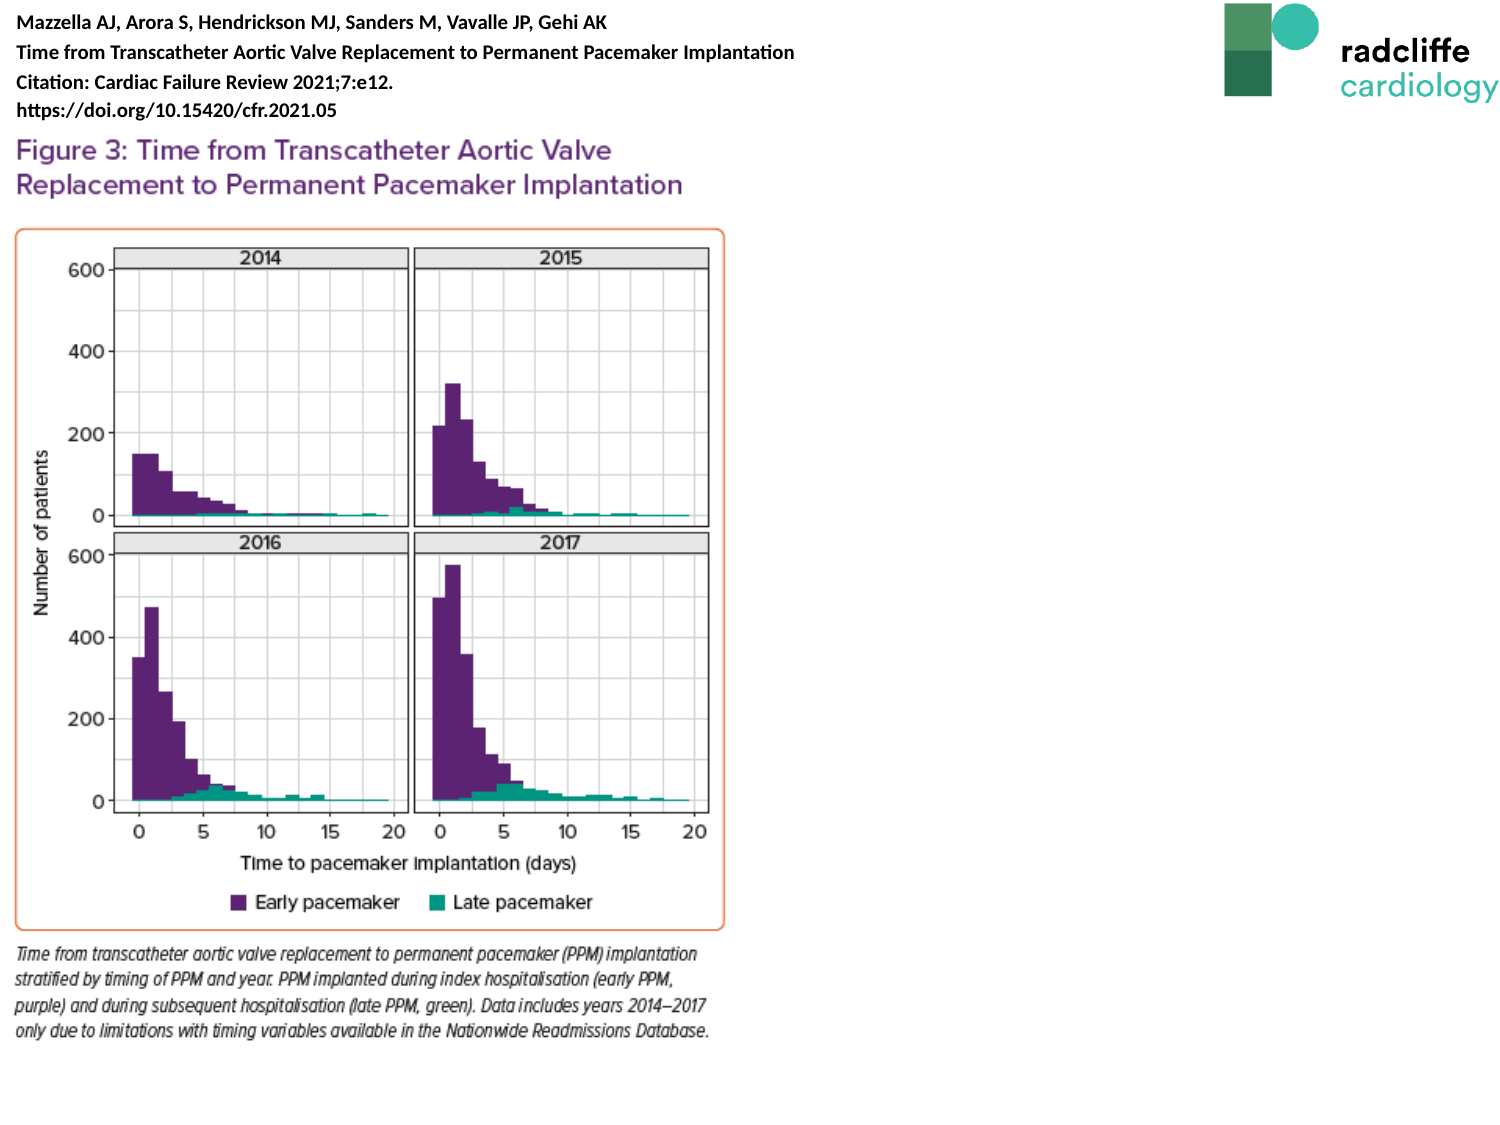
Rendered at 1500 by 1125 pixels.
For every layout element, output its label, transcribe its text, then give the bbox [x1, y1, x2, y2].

text_box https://doi.org/10.15420/cfr.2021.05 [1, 89, 1500, 129]
text_box Citation: Cardiac Failure Review 2021;7:e12. [1, 60, 1224, 89]
text_box Mazzella AJ, Arora S, Hendrickson MJ, Sanders M, Vavalle JP, Gehi AK [1, 1, 939, 31]
text_box Time from Transcatheter Aortic Valve Replacement to Permanent Pacemaker Implantation [1, 31, 1224, 60]
picture [1224, 1, 1499, 104]
picture [1, 124, 741, 1062]
